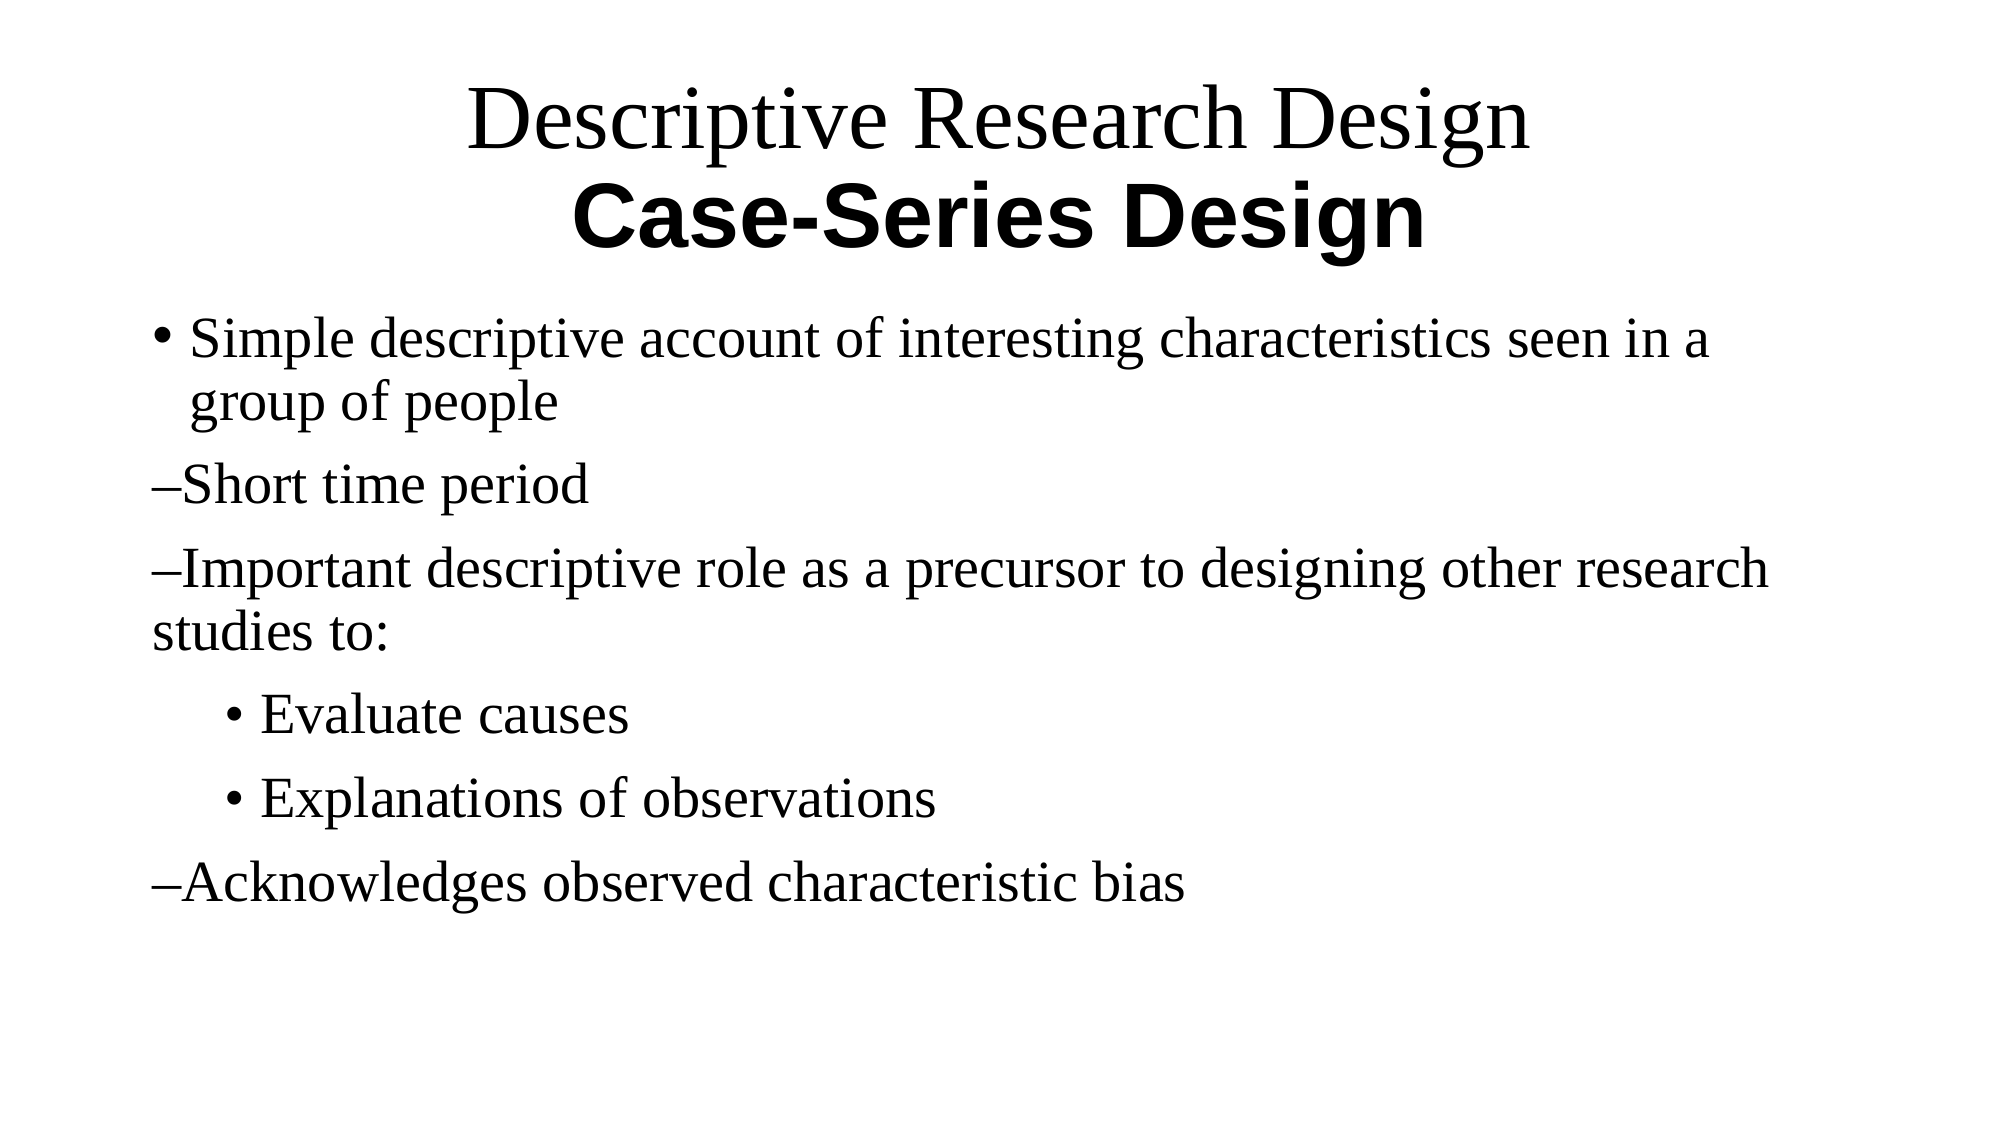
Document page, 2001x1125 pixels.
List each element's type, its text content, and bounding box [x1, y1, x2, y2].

list Simple descriptive account of interesting characteristics seen in a group of people –Short time period –Important descriptive role as a precursor to designing other research studies to: • Evaluate causes • Explanations of observations –Acknowledges observed characteristic bias [137, 299, 1863, 1014]
title Descriptive Research Design Case-Series Design [137, 59, 1863, 278]
